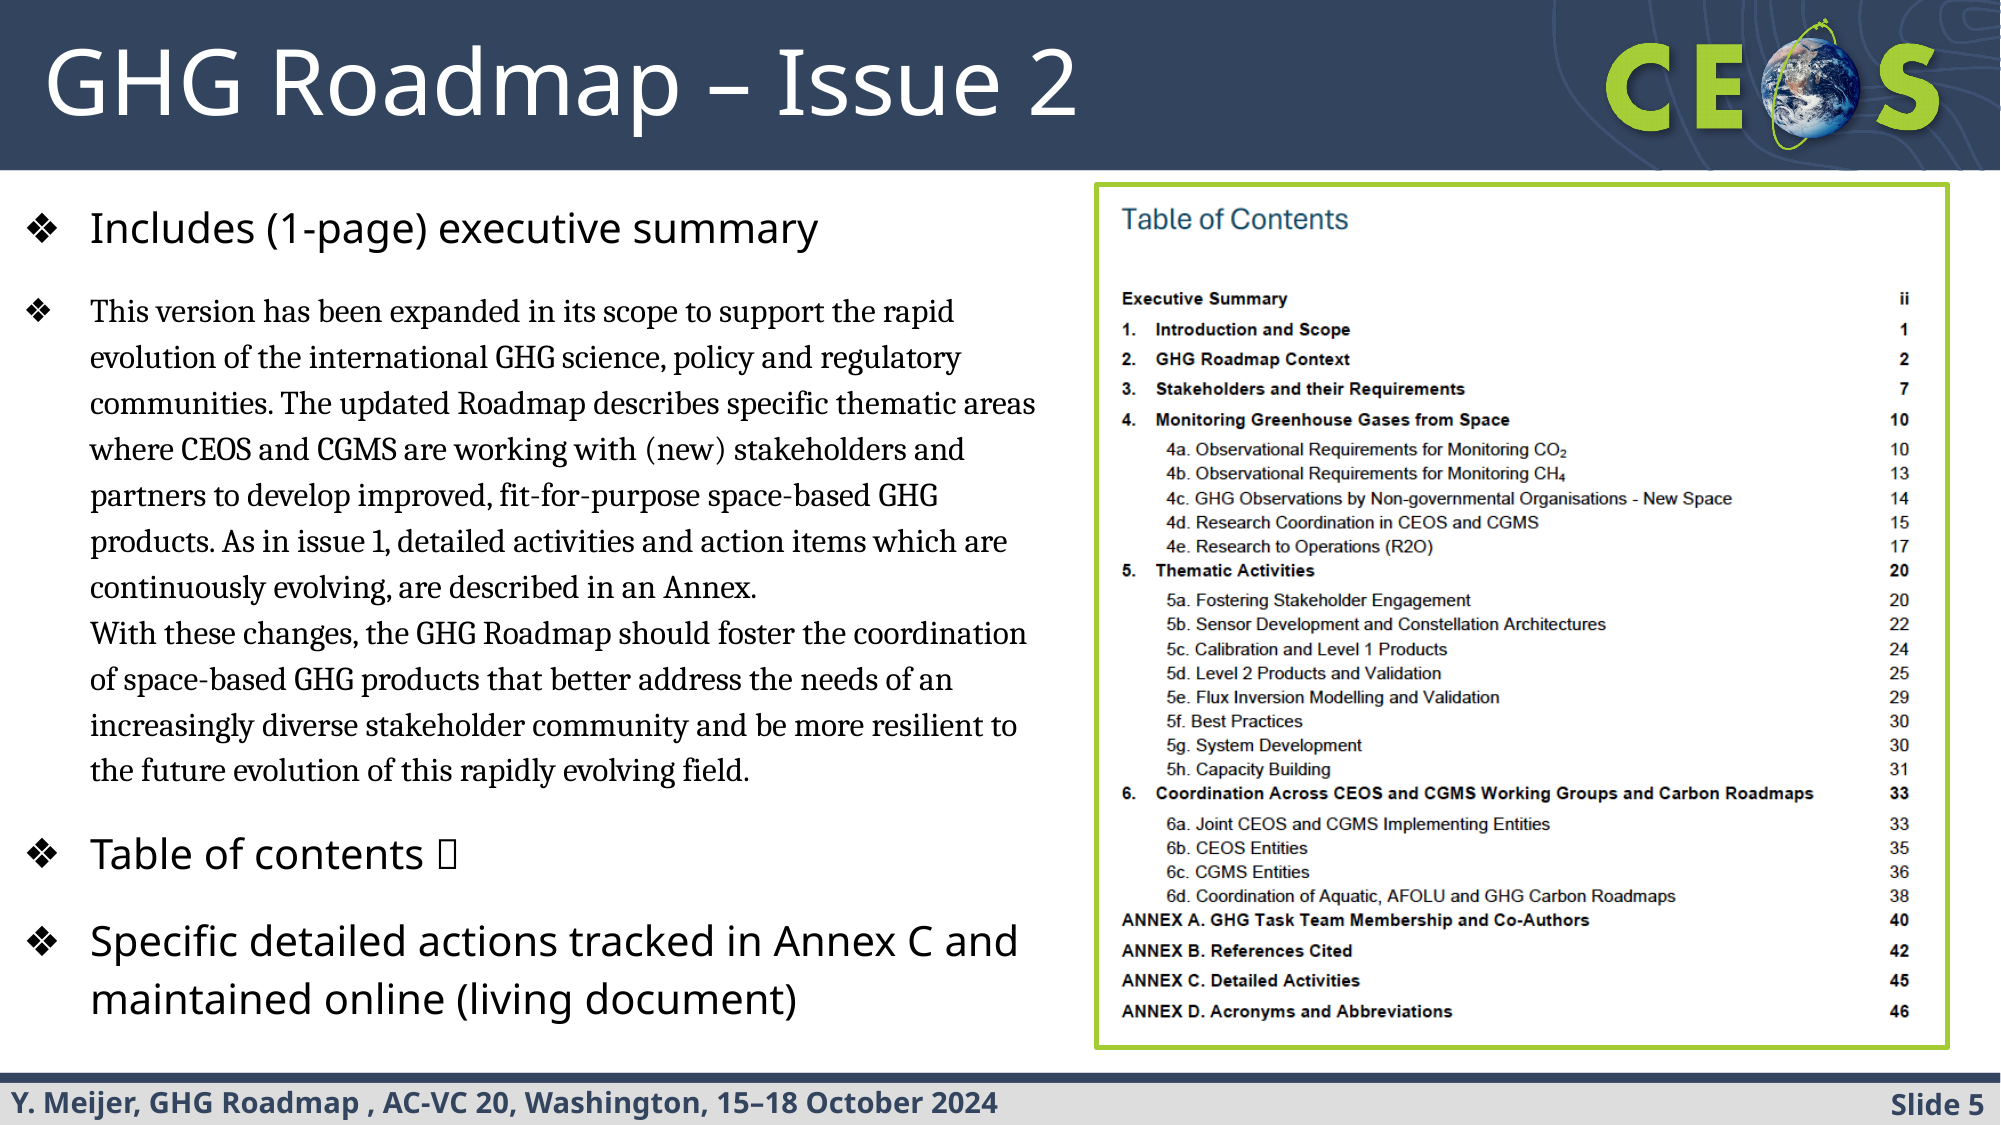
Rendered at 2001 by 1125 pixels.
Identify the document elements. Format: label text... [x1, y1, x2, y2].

title GHG Roadmap – Issue 2 [28, 28, 1569, 157]
picture [1606, 18, 1939, 150]
picture [1098, 186, 1945, 1046]
list Includes (1-page) executive summary This version has been expanded in its scope to support the rapid evolution of the international GHG science, policy and regulatory communities. The updated Roadmap describes specific thematic areas where CEOS and CGMS are working with (new) stakeholders and partners to develop improved, fit-for-purpose space-based GHG products. As in issue 1, detailed activities and action items which are continuously evolving, are described in an Annex. With these changes, the GHG Roadmap should foster the coordination of space-based GHG products that better address the needs of an increasingly diverse stakeholder community and be more resilient to the future evolution of this rapidly evolving field. Table of contents  Specific detailed actions tracked in Annex C and maintained online (living document) [0, 187, 1053, 1021]
